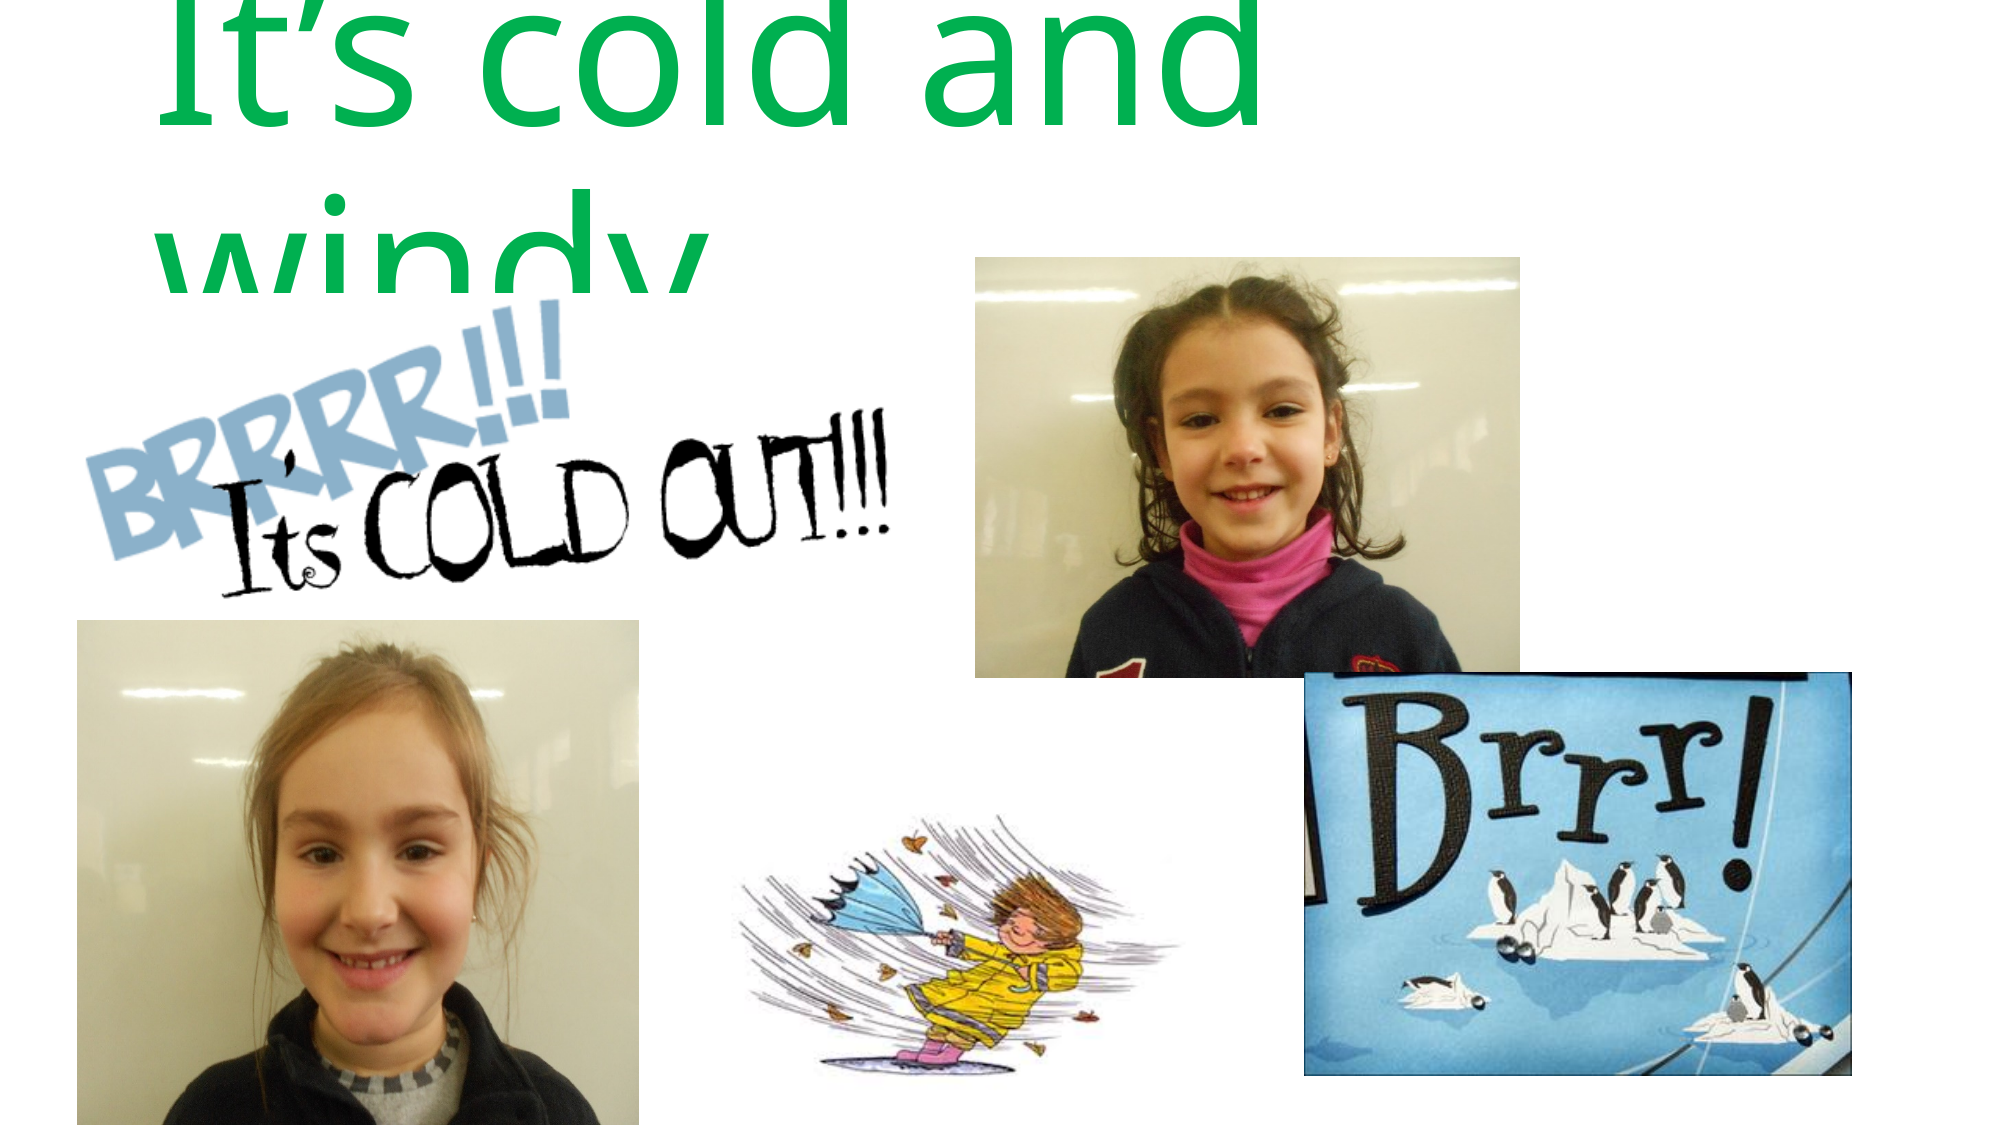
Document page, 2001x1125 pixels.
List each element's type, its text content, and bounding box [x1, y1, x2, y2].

picture [80, 293, 895, 605]
title It’s cold and windy. [137, 59, 1863, 278]
picture [718, 813, 1196, 1097]
picture [975, 257, 1852, 1076]
picture [77, 620, 639, 1125]
